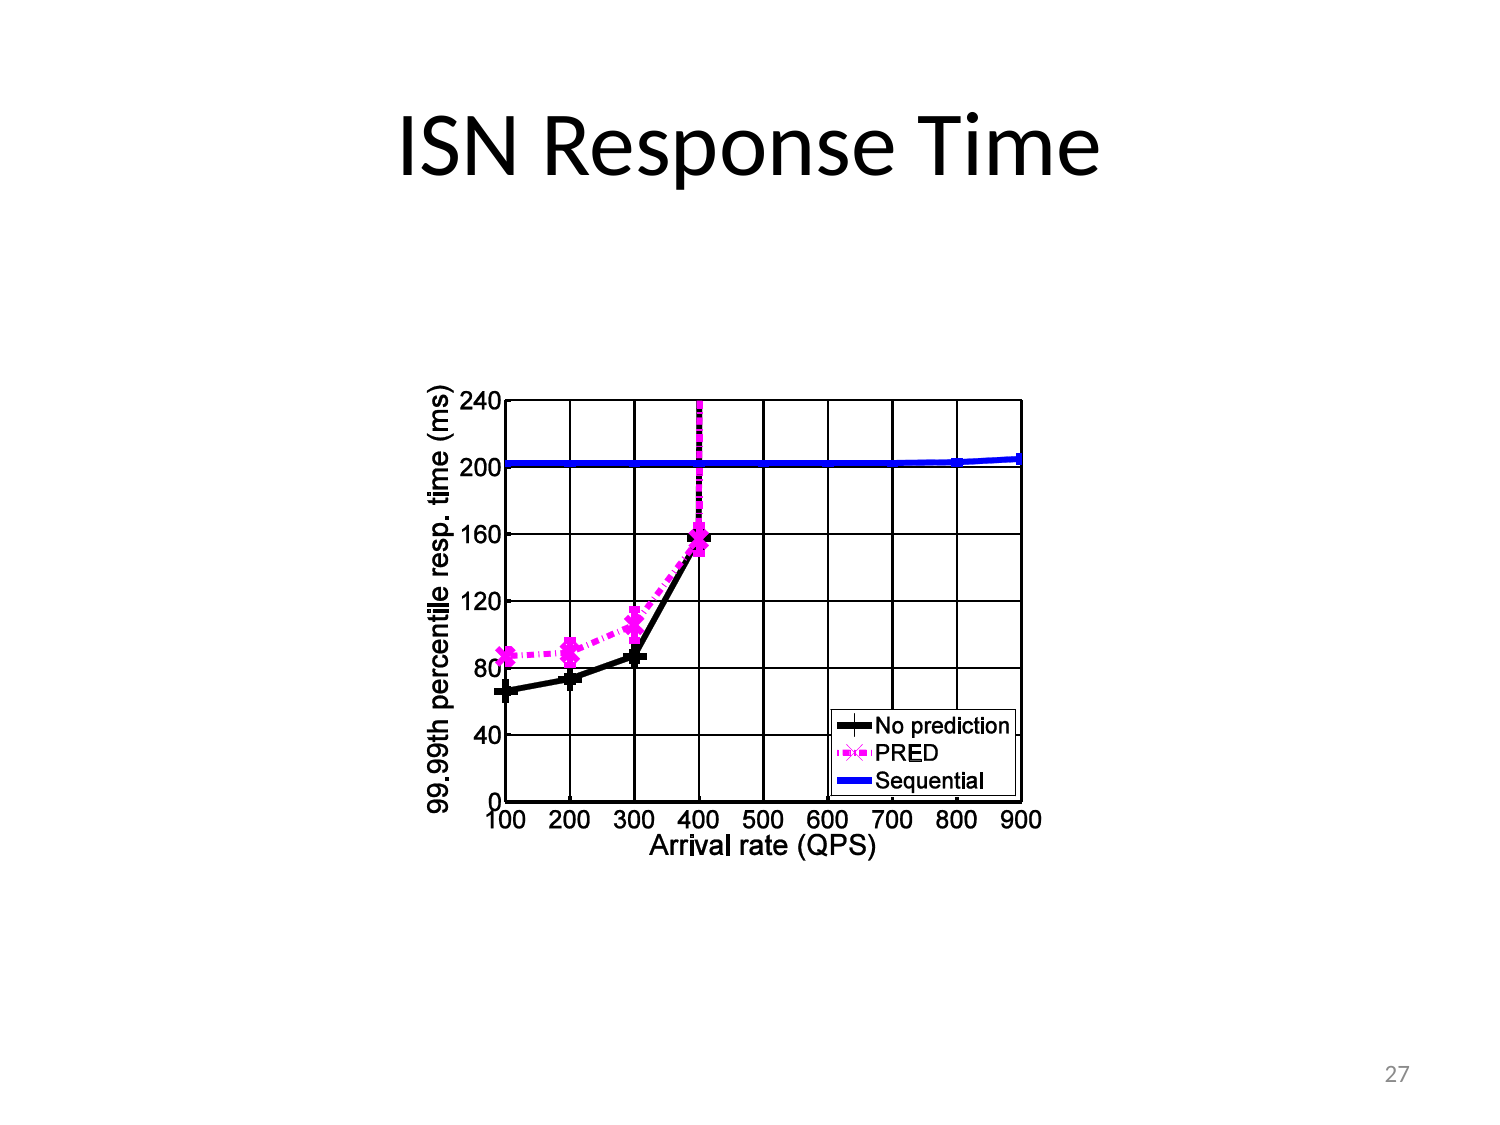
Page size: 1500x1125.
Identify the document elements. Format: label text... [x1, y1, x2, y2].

picture [418, 369, 1048, 863]
title ISN Response Time [75, 45, 1425, 233]
slide_number 27 [1074, 1042, 1425, 1103]
